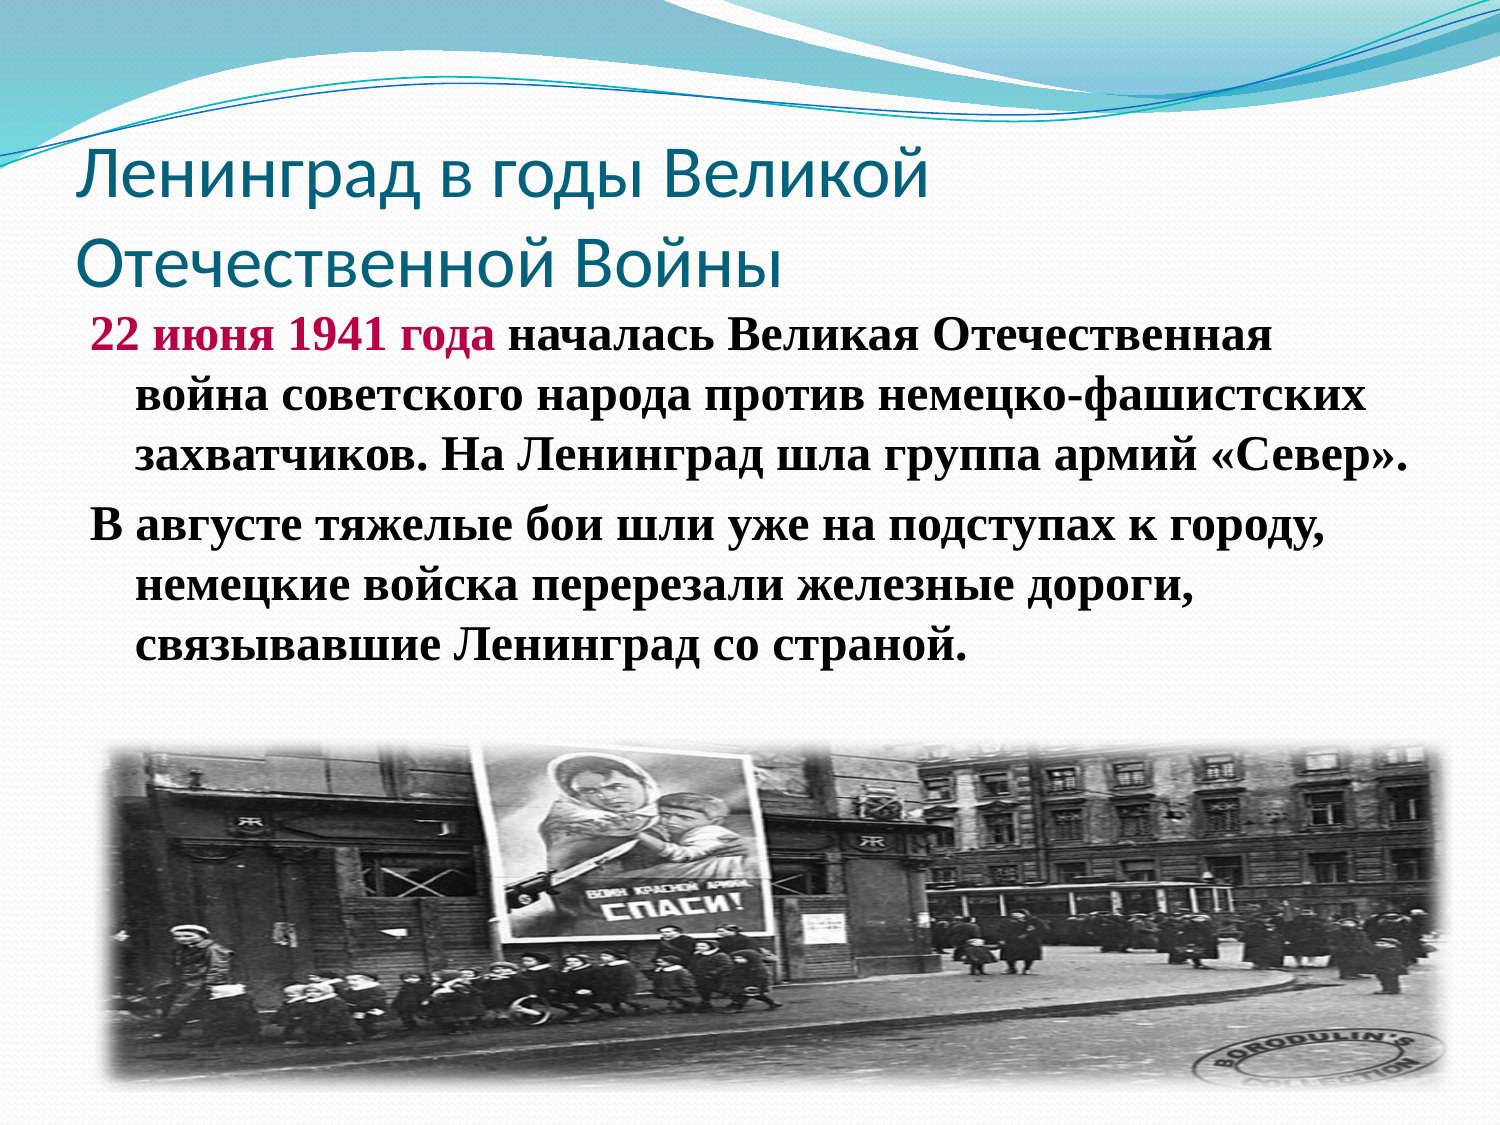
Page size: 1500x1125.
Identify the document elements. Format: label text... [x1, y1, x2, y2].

list 22 июня 1941 года началась Великая Отечественная война советского народа против немецко-фашистских захватчиков. На Ленинград шла группа армий «Север». В августе тяжелые бои шли уже на подступах к городу, немецкие войска перерезали железные дороги, связывавшие Ленинград со страной. [75, 292, 1425, 1038]
title Ленинград в годы Великой Отечественной Войны [75, 115, 1425, 292]
picture [93, 737, 1454, 1093]
